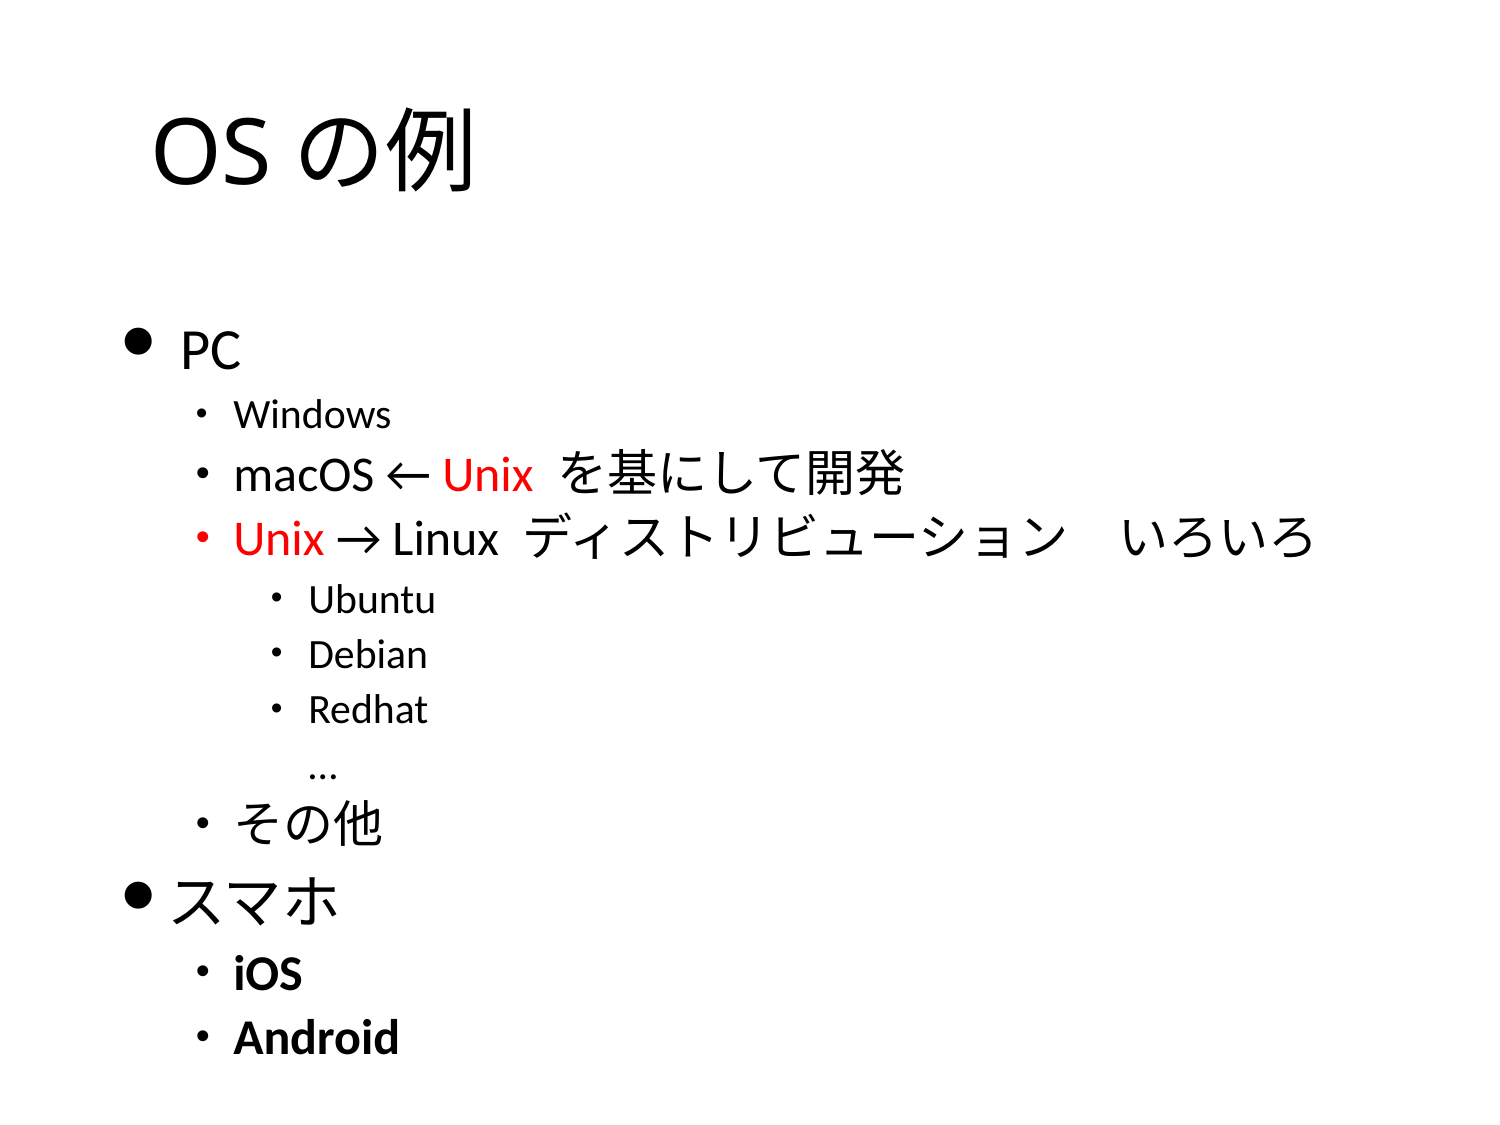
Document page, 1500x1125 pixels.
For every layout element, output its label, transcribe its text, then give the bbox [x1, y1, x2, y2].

list PC Windows macOS ← Unix を基にして開発 Unix → Linux ディストリビューション いろいろ Ubuntu Debian Redhat … その他 スマホ iOS Android [105, 312, 1402, 1125]
title OSの例 [135, 35, 1373, 274]
